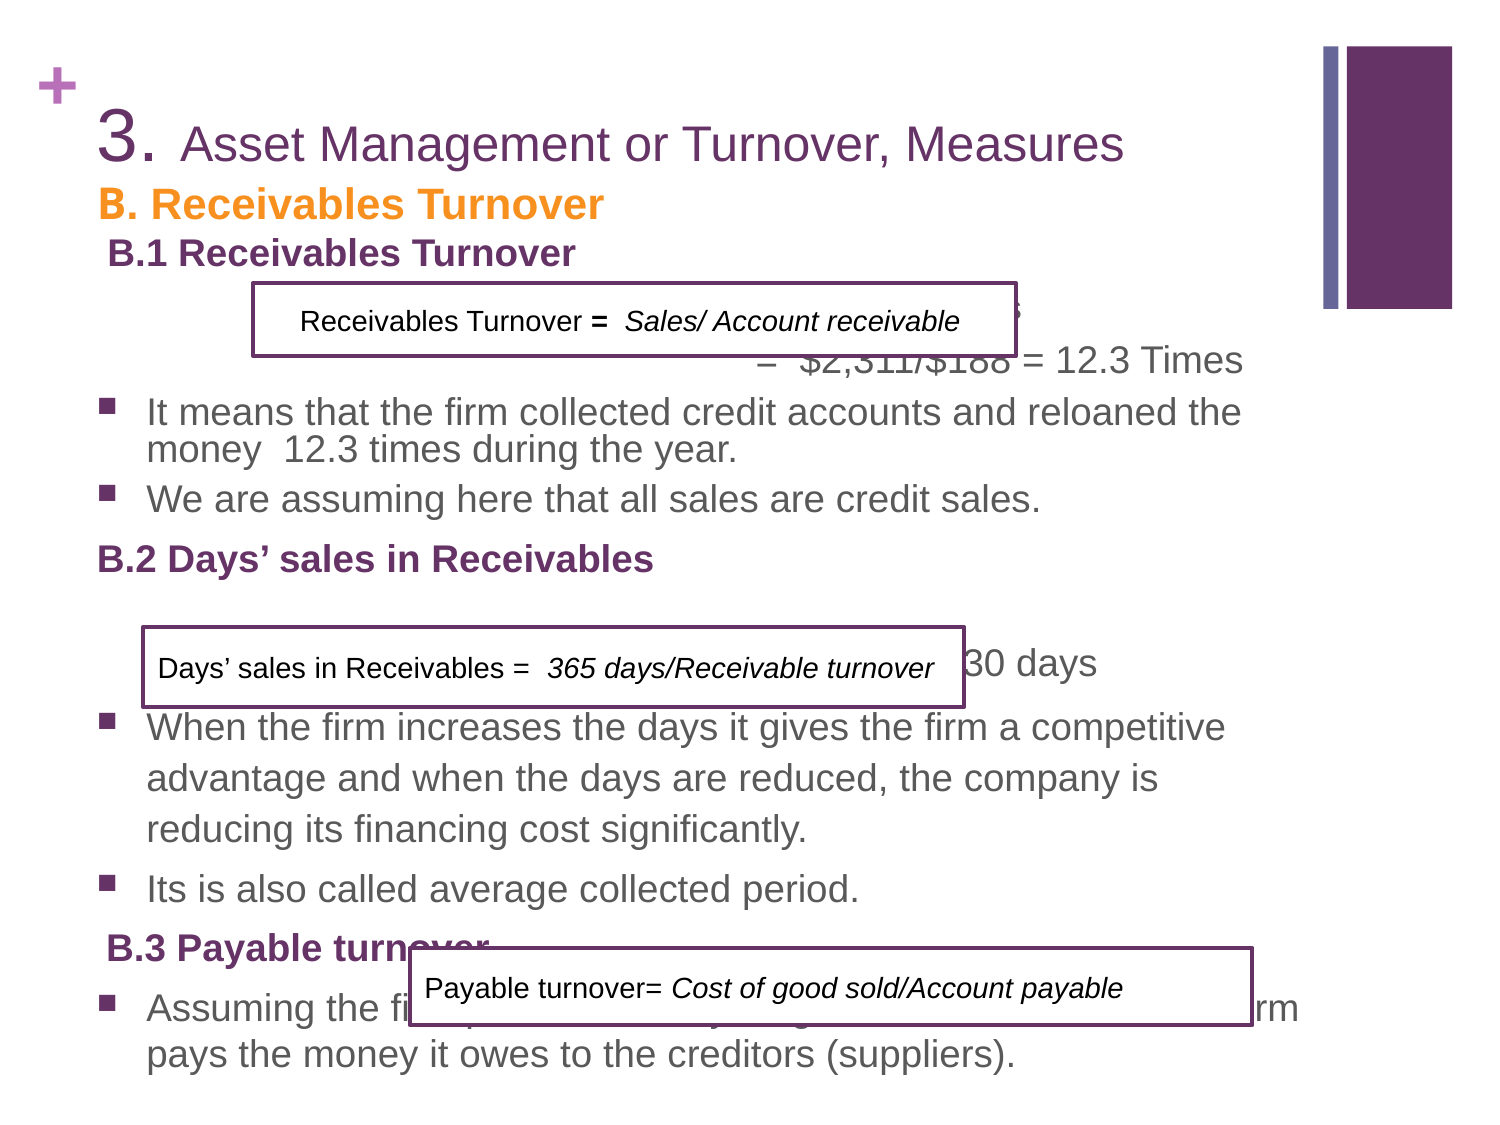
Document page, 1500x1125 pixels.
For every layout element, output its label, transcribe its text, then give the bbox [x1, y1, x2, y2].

title 3. Asset Management or Turnover, Measures [81, 79, 1322, 182]
list B. Receivables Turnover B.1 Receivables Turnover = $2,311/$188 = 12.3 times = $2,311/$188 = 12.3 Times It means that the firm collected credit accounts and reloaned the money 12.3 times during the year. We are assuming here that all sales are credit sales. B.2 Days’ sales in Receivables = 365/12.3 = 30 days When the firm increases the days it gives the firm a competitive advantage and when the days are reduced, the company is reducing its financing cost significantly. Its is also called average collected period. B.3 Payable turnover Assuming the firm purchase everything on credit, how often the firm pays the money it owes to the creditors (suppliers). [81, 182, 1322, 1098]
text_box Receivables Turnover = Sales/ Account receivable [251, 281, 1018, 358]
text_box Days’ sales in Receivables = 365 days/Receivable turnover [141, 625, 966, 709]
text_box Payable turnover= Cost of good sold/Account payable [408, 946, 1254, 1027]
